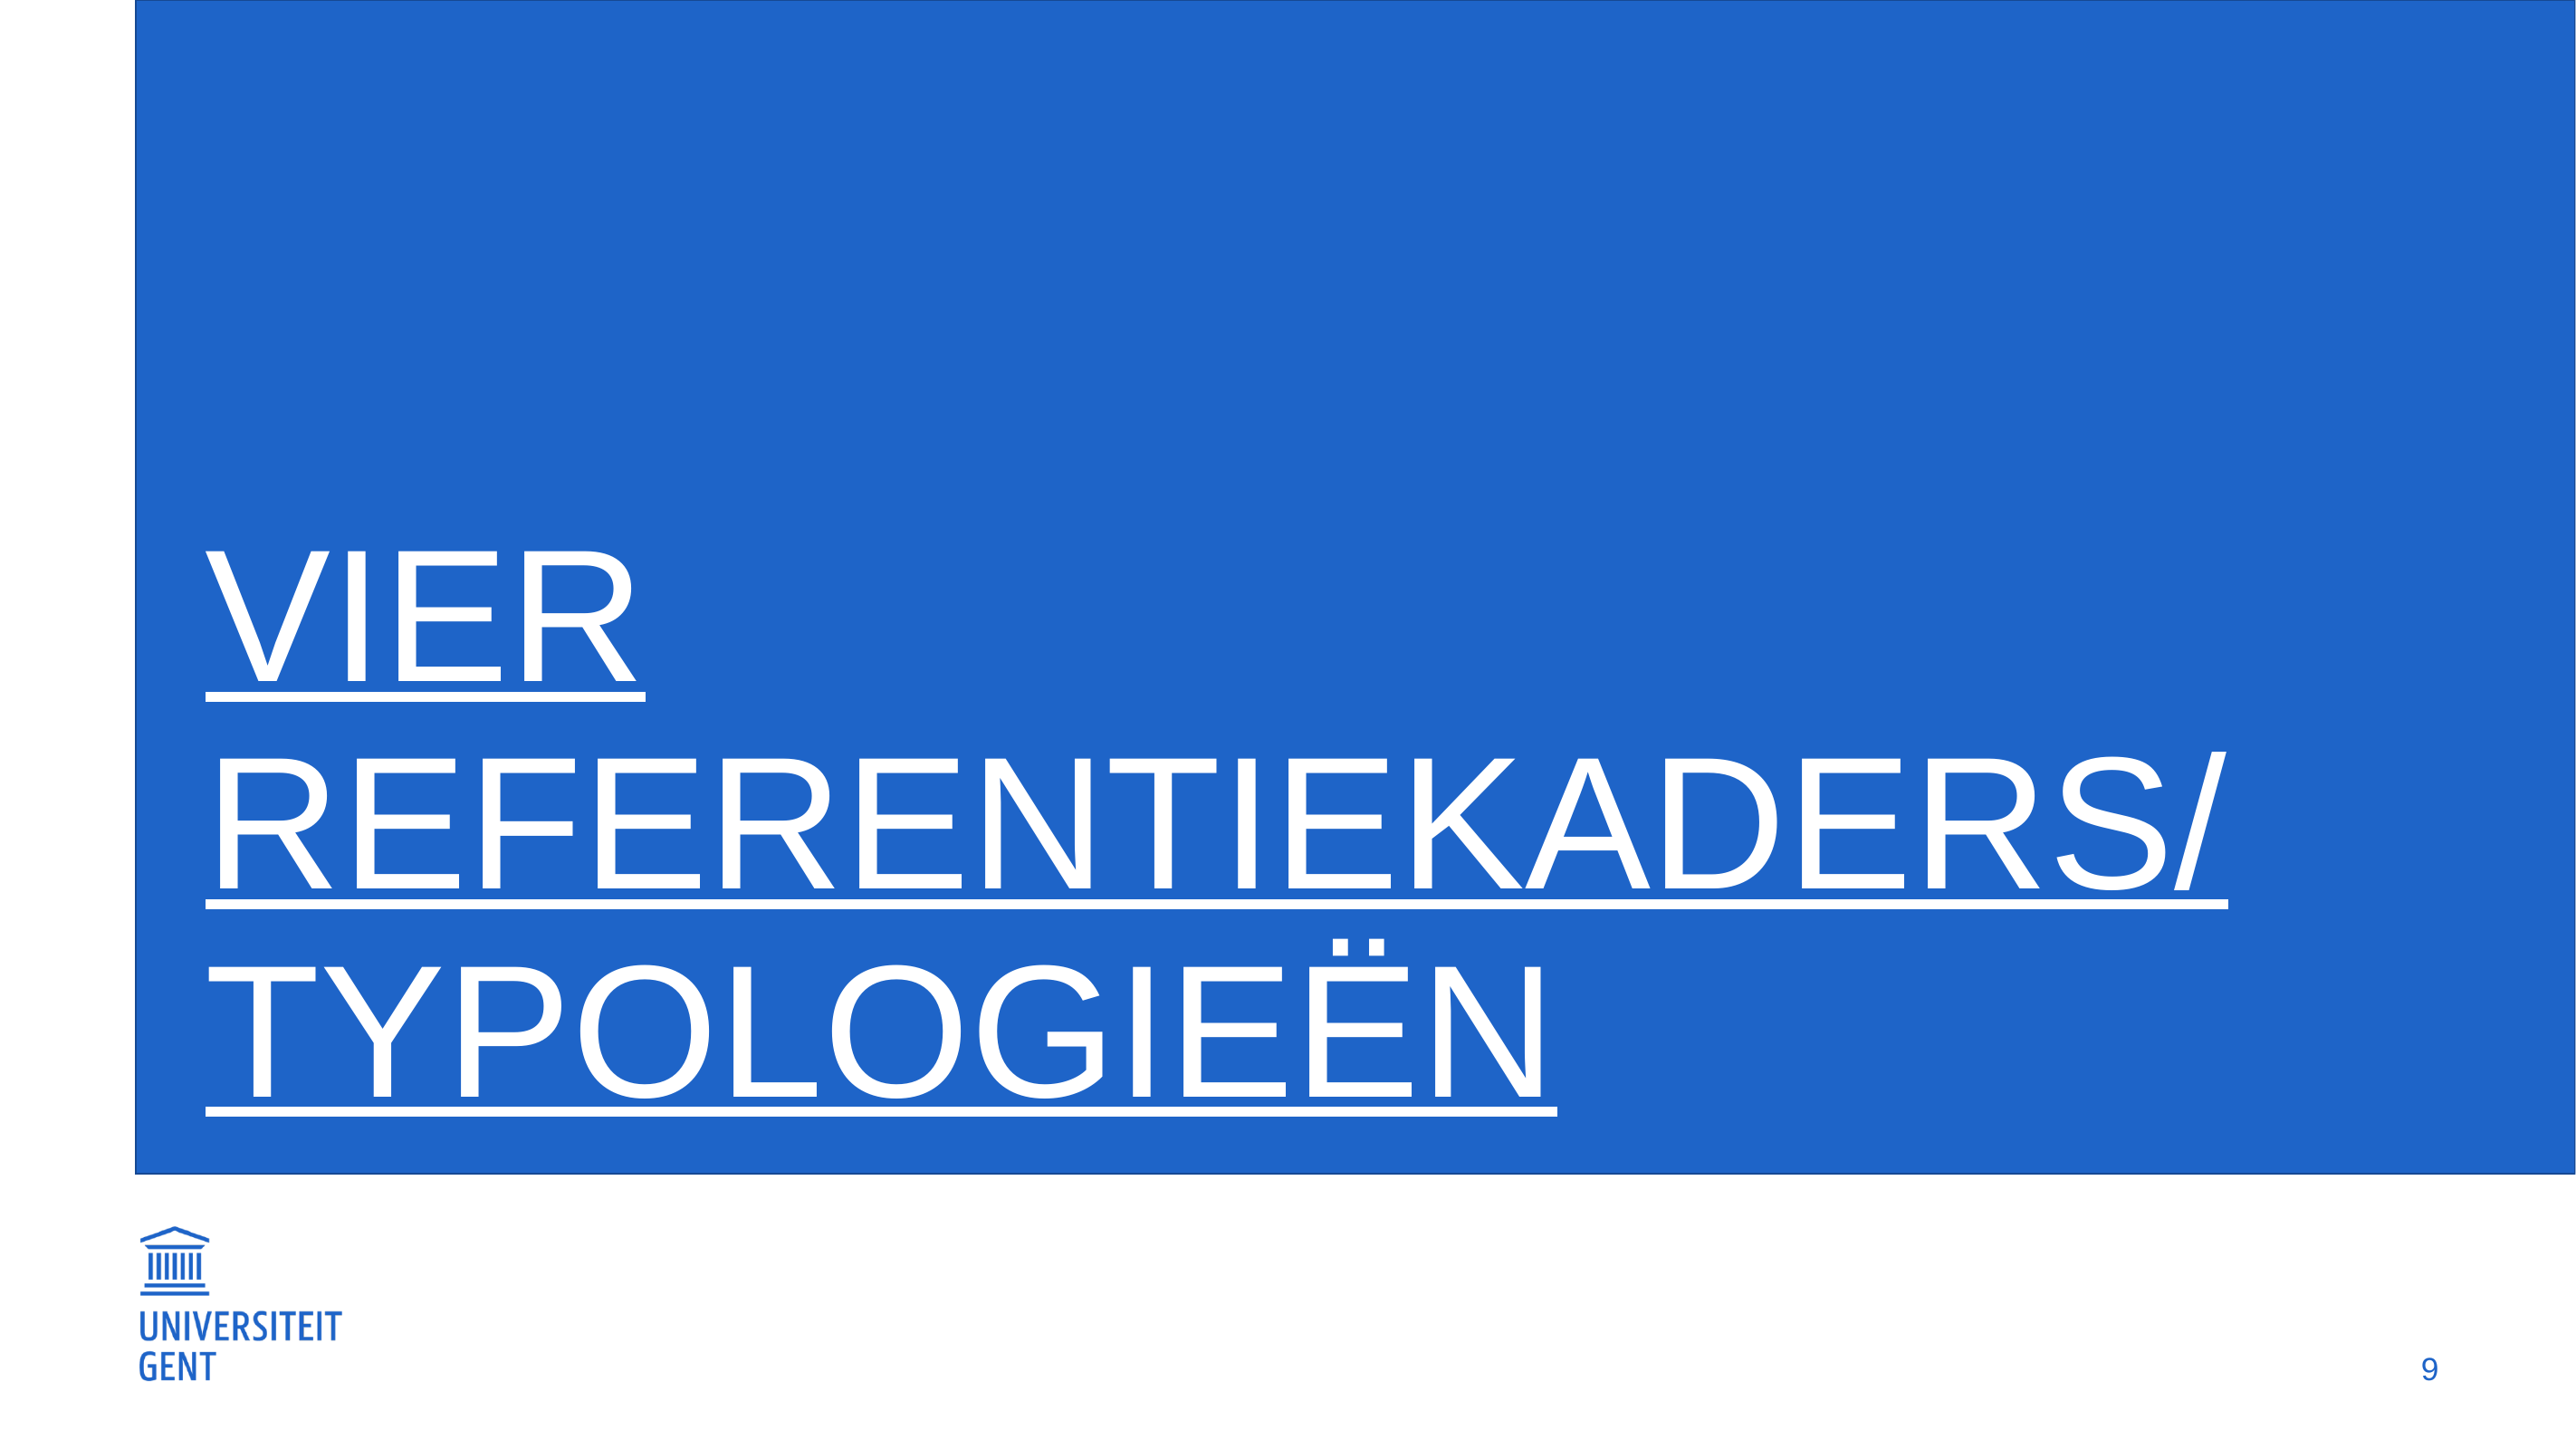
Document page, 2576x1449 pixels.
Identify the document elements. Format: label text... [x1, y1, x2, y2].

title Vier referentiekaders/ typologieën [191, 482, 2447, 1142]
slide_number 9 [2315, 1329, 2453, 1407]
picture [72, 1174, 415, 1449]
